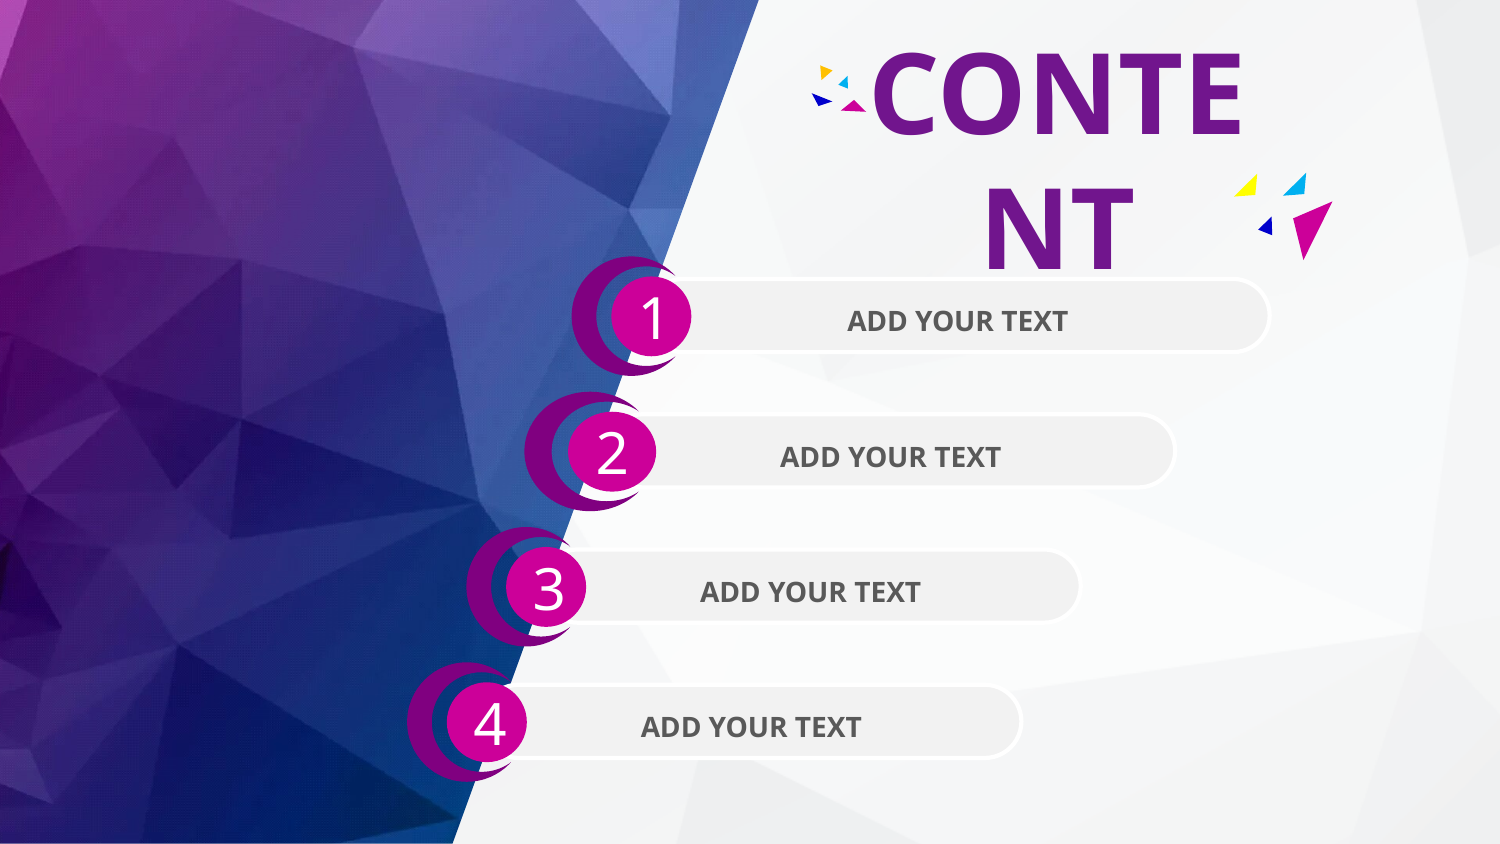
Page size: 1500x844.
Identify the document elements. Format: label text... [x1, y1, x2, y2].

text_box CONTENT [820, 80, 1294, 234]
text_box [406, 662, 1022, 783]
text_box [524, 391, 1176, 512]
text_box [571, 256, 1270, 377]
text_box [808, 67, 867, 112]
picture [0, 0, 1500, 844]
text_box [1233, 181, 1320, 258]
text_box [466, 526, 1081, 647]
